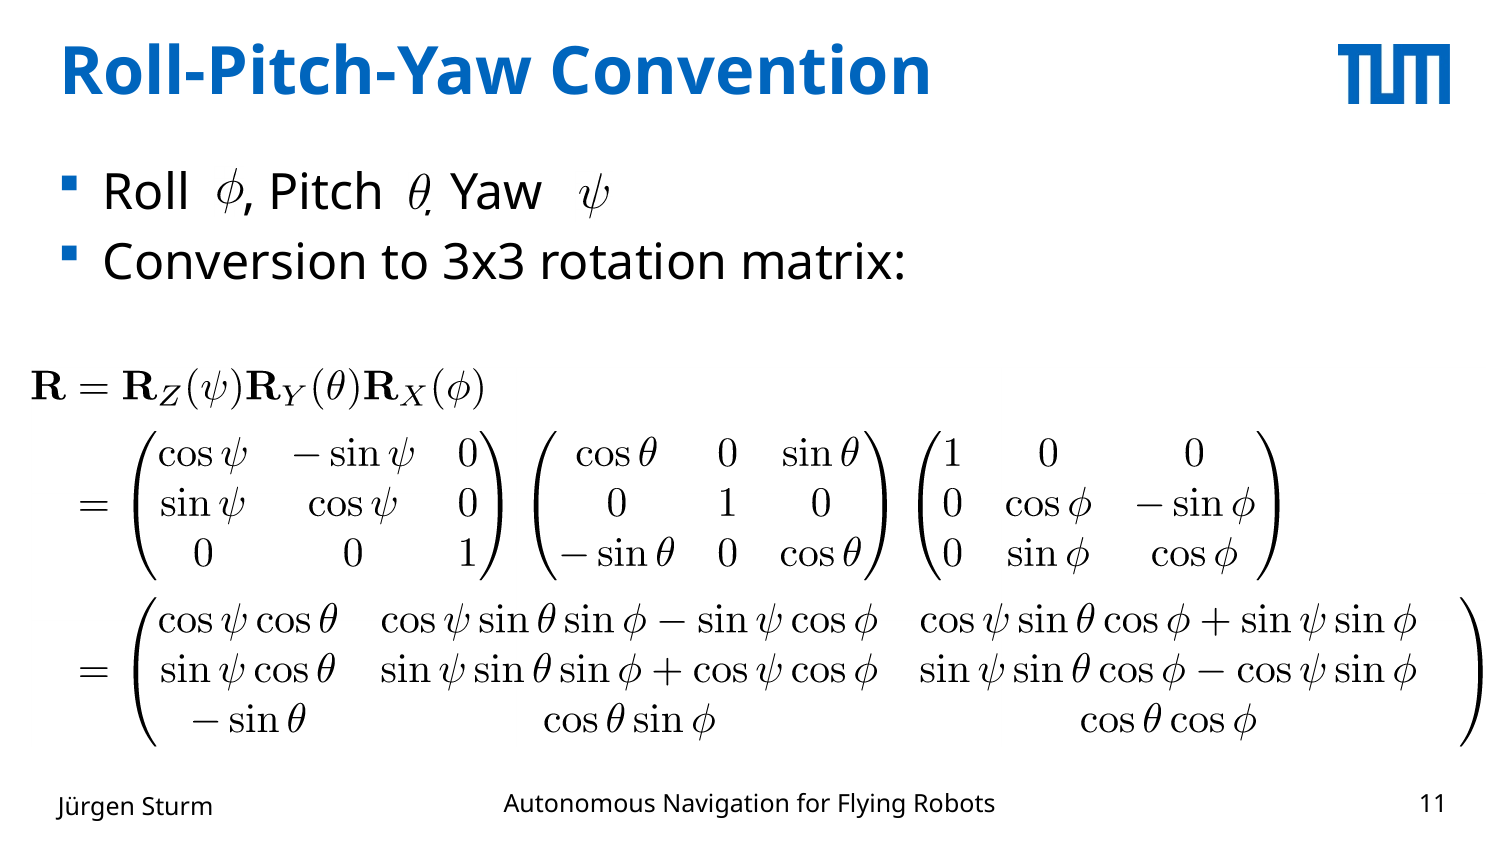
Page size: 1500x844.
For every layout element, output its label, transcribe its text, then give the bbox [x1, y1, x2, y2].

picture [214, 165, 244, 217]
list Roll , Pitch , Yaw Conversion to 3x3 rotation matrix: [57, 159, 1448, 365]
picture [1338, 44, 1450, 104]
slide_number Jürgen Sturm [57, 785, 337, 825]
picture [30, 367, 1486, 748]
slide_number 11 [1074, 785, 1448, 825]
title Roll-Pitch-Yaw Convention [59, 27, 1314, 110]
picture [574, 171, 613, 223]
picture [408, 172, 434, 211]
footer Autonomous Navigation for Flying Robots [337, 784, 1163, 825]
